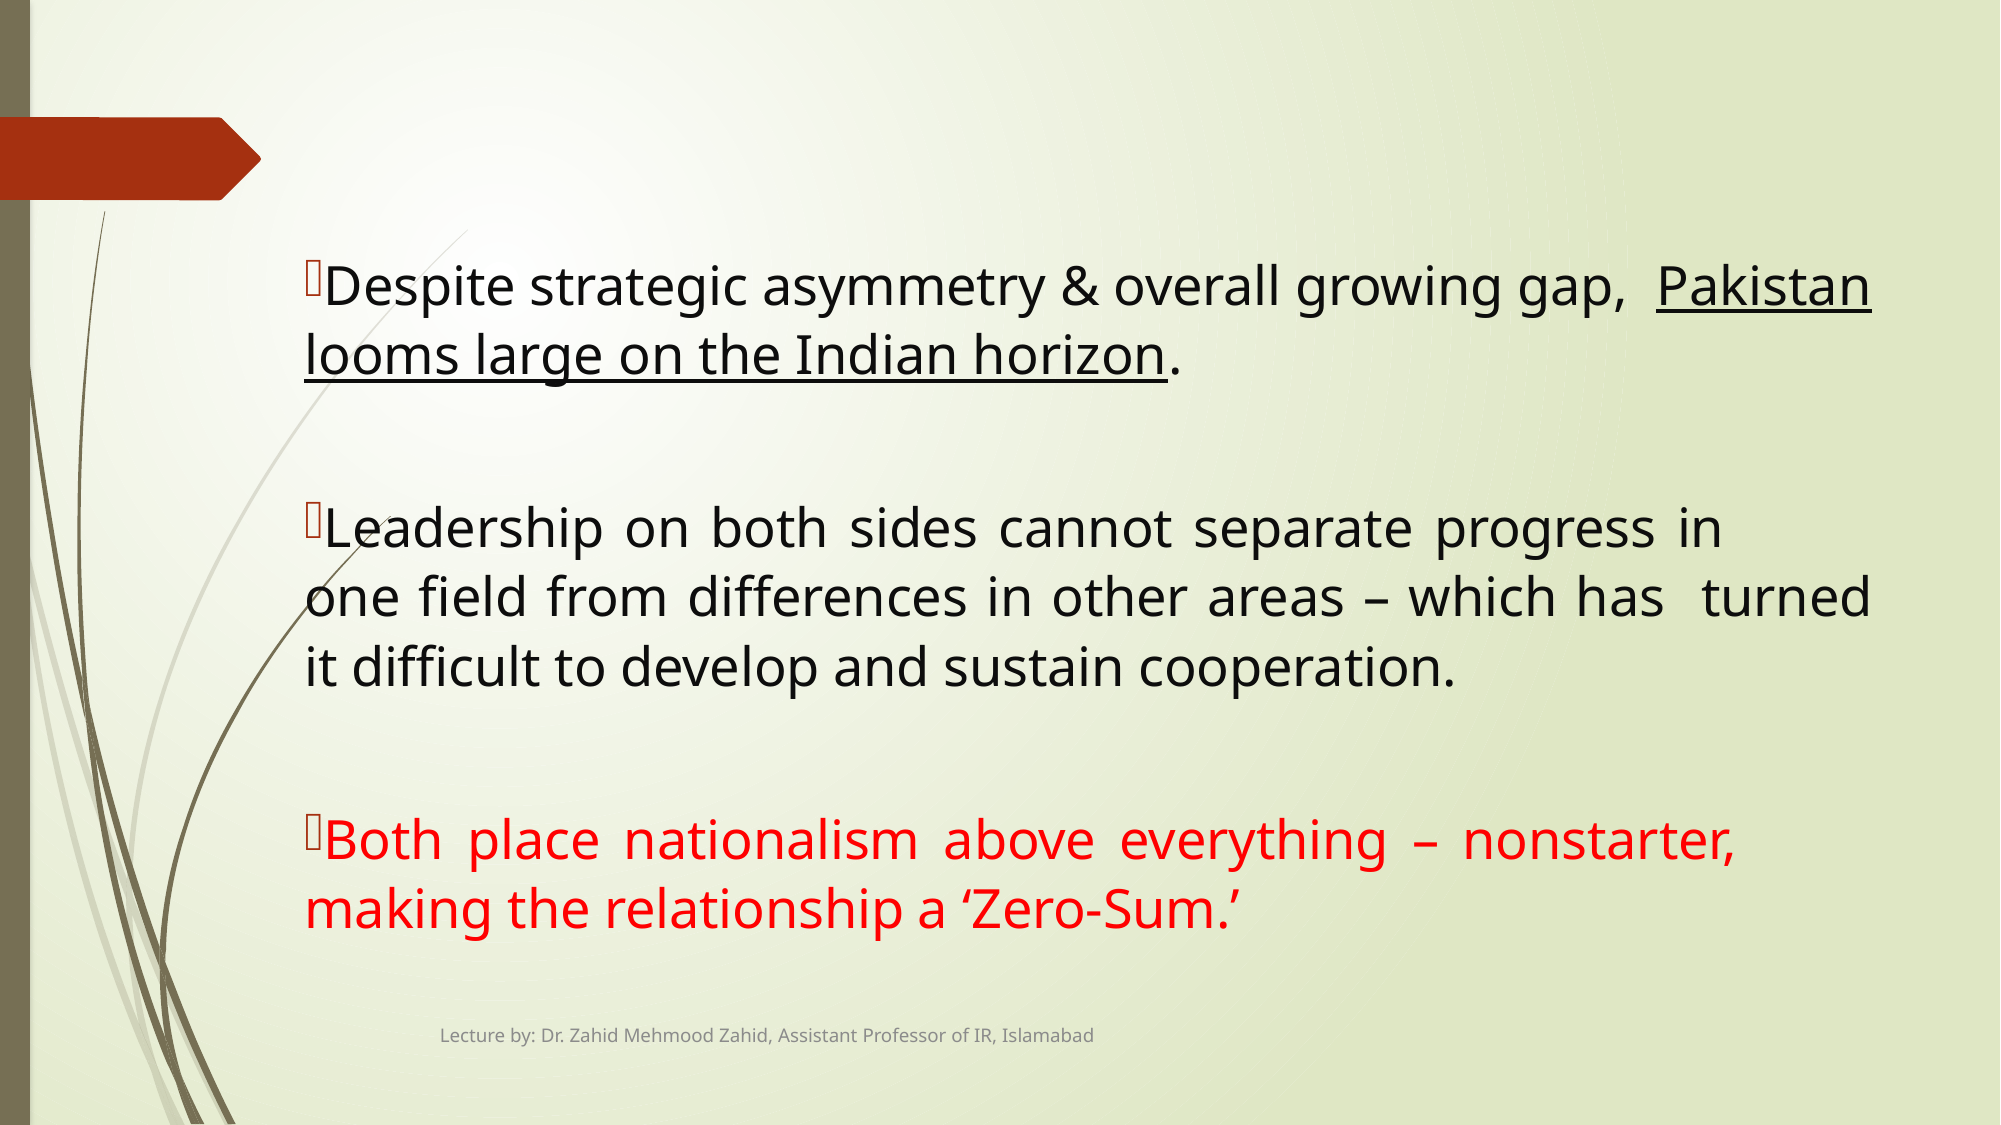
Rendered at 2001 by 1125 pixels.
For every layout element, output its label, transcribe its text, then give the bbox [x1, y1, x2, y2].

list Despite strategic asymmetry & overall growing gap, Pakistan looms large on the Indian horizon. Leadership on both sides cannot separate progress in one field from differences in other areas – which has turned it difficult to develop and sustain cooperation. Both place nationalism above everything – nonstarter, making the relationship a ‘Zero-Sum.’ [289, 238, 1888, 1092]
footer Lecture by: Dr. Zahid Mehmood Zahid, Assistant Professor of IR, Islamabad [424, 1006, 1675, 1067]
